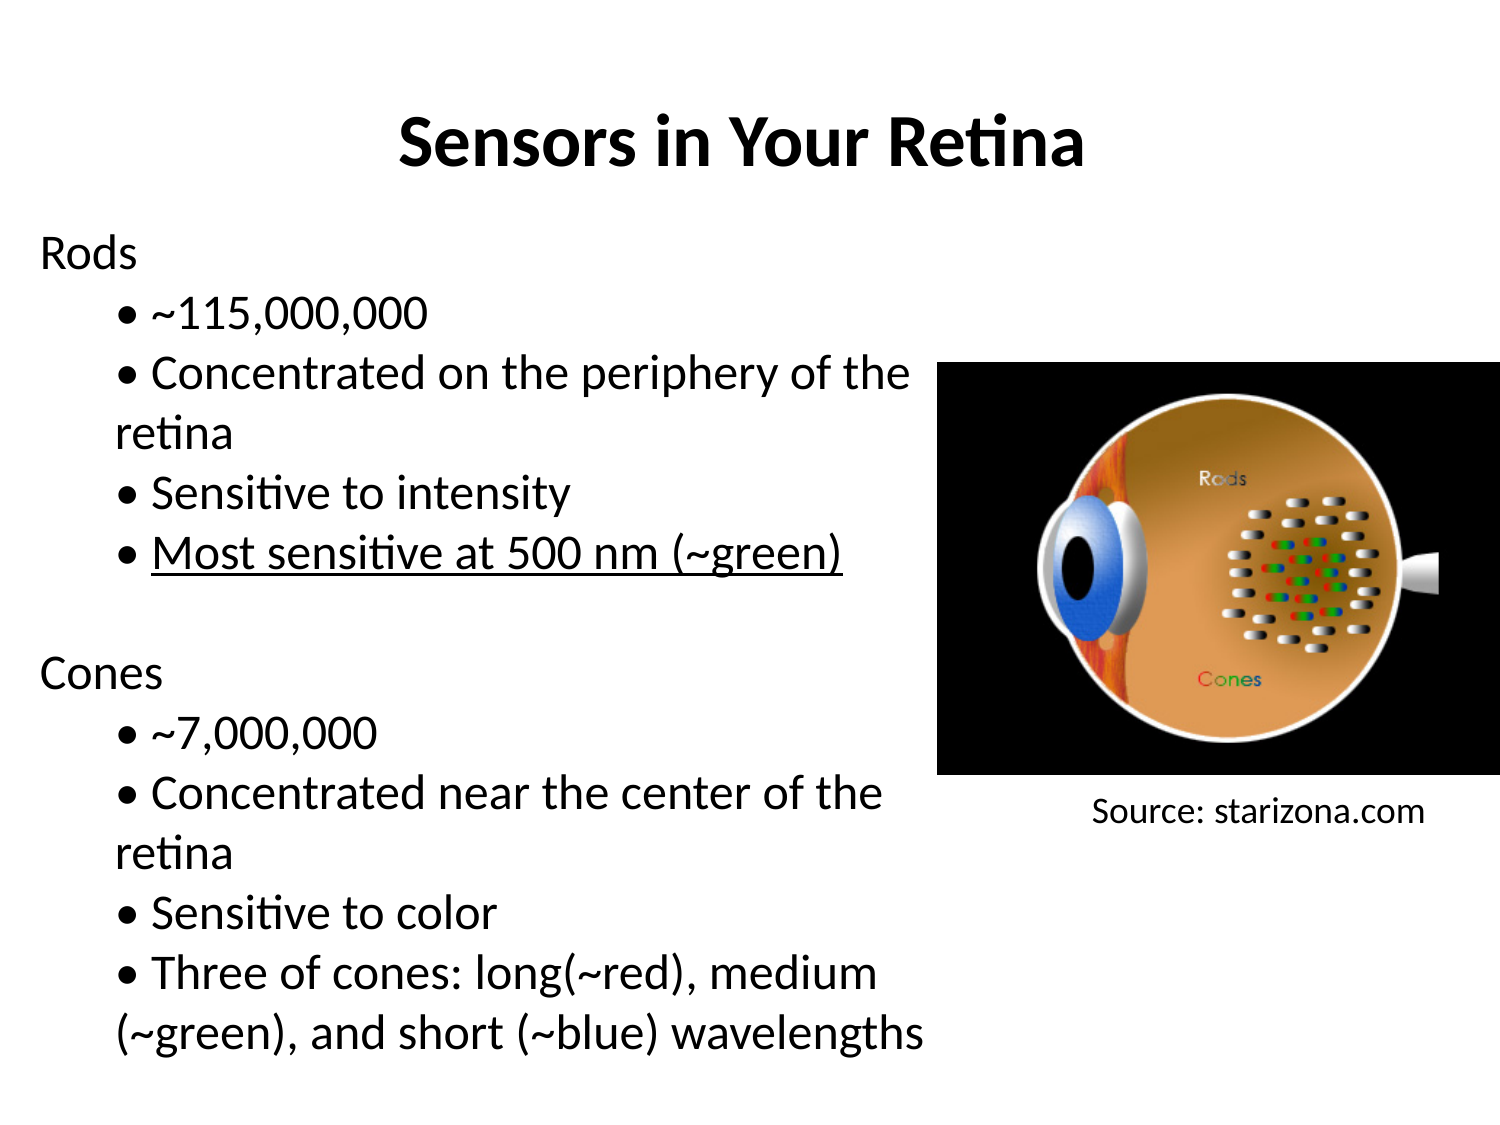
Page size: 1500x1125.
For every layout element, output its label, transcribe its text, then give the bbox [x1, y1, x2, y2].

text_box Source: starizona.com [1077, 785, 1442, 839]
text_box Sensors in Your Retina [383, 84, 1103, 190]
text_box Rods • ~115,000,000 • Concentrated on the periphery of the retina • Sensitive to intensity • Most sensitive at 500 nm (~green) Cones • ~7,000,000 • Concentrated near the center of the retina • Sensitive to color • Three of cones: long(~red), medium (~green), and short (~blue) wavelengths [24, 212, 950, 1068]
picture [937, 362, 1500, 776]
